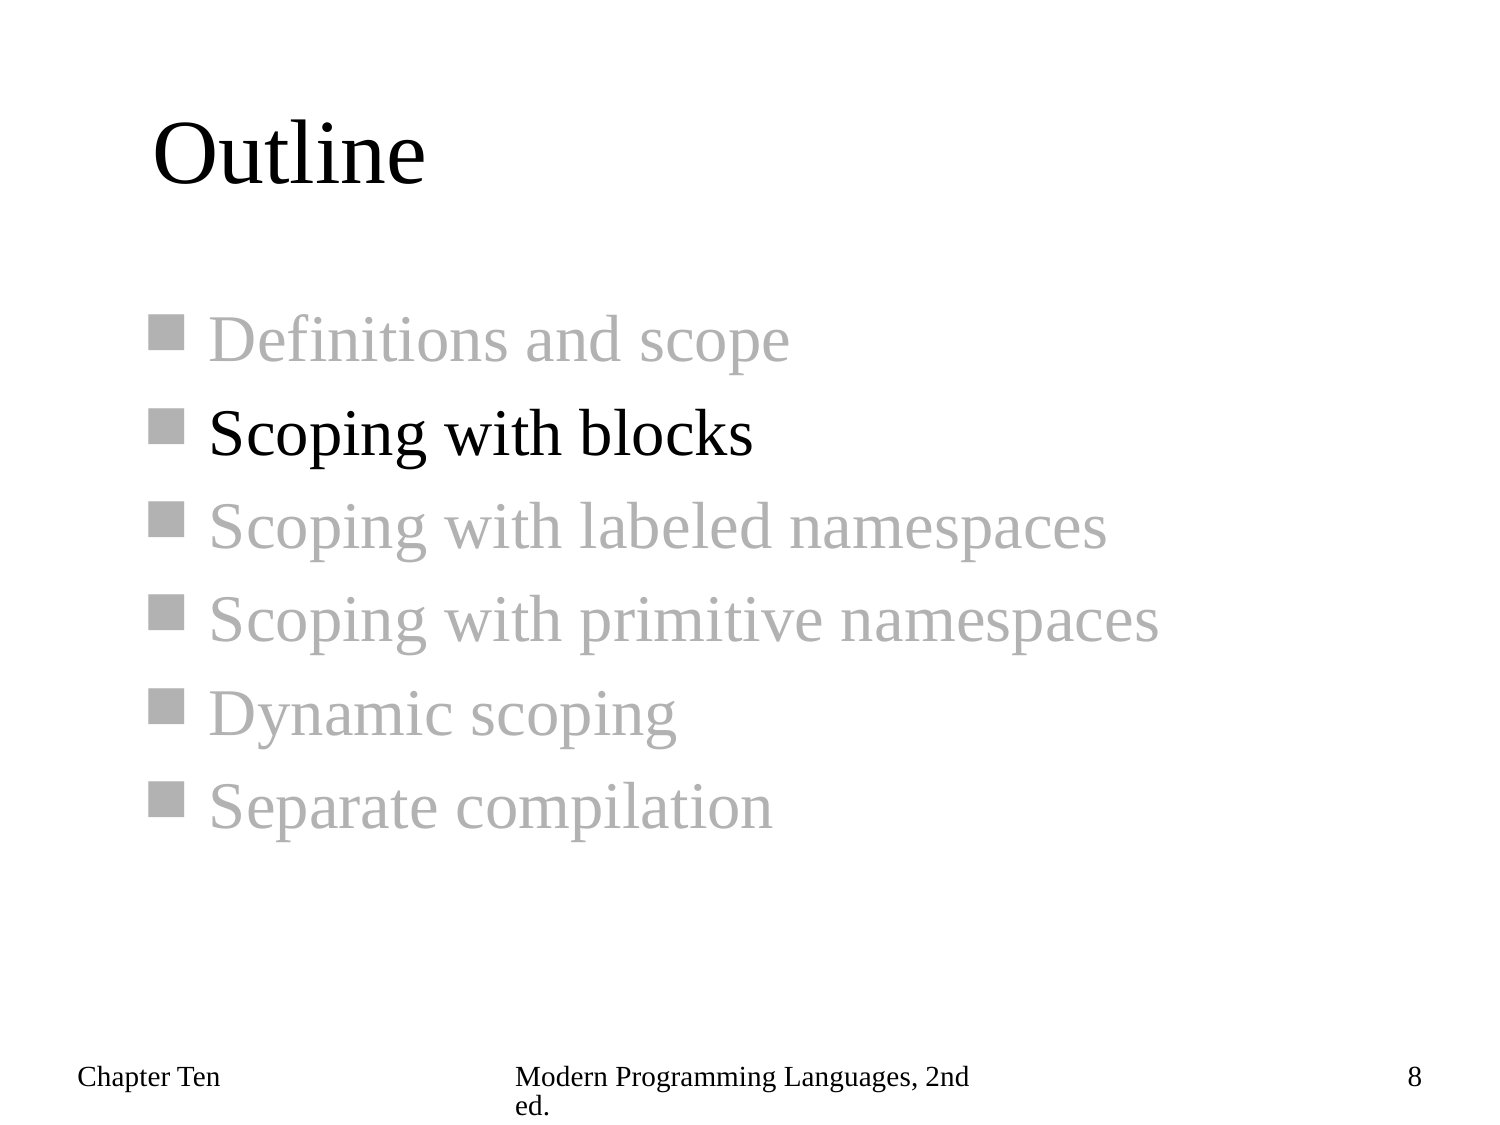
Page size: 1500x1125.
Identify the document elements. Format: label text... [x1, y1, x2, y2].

list Definitions and scope Scoping with blocks Scoping with labeled namespaces Scoping with primitive namespaces Dynamic scoping Separate compilation [137, 287, 1413, 963]
slide_number 8 [1124, 1036, 1438, 1113]
slide_number Chapter Ten [62, 1036, 401, 1113]
title Outline [137, 56, 1413, 238]
footer Modern Programming Languages, 2nd ed. [499, 1036, 1001, 1113]
